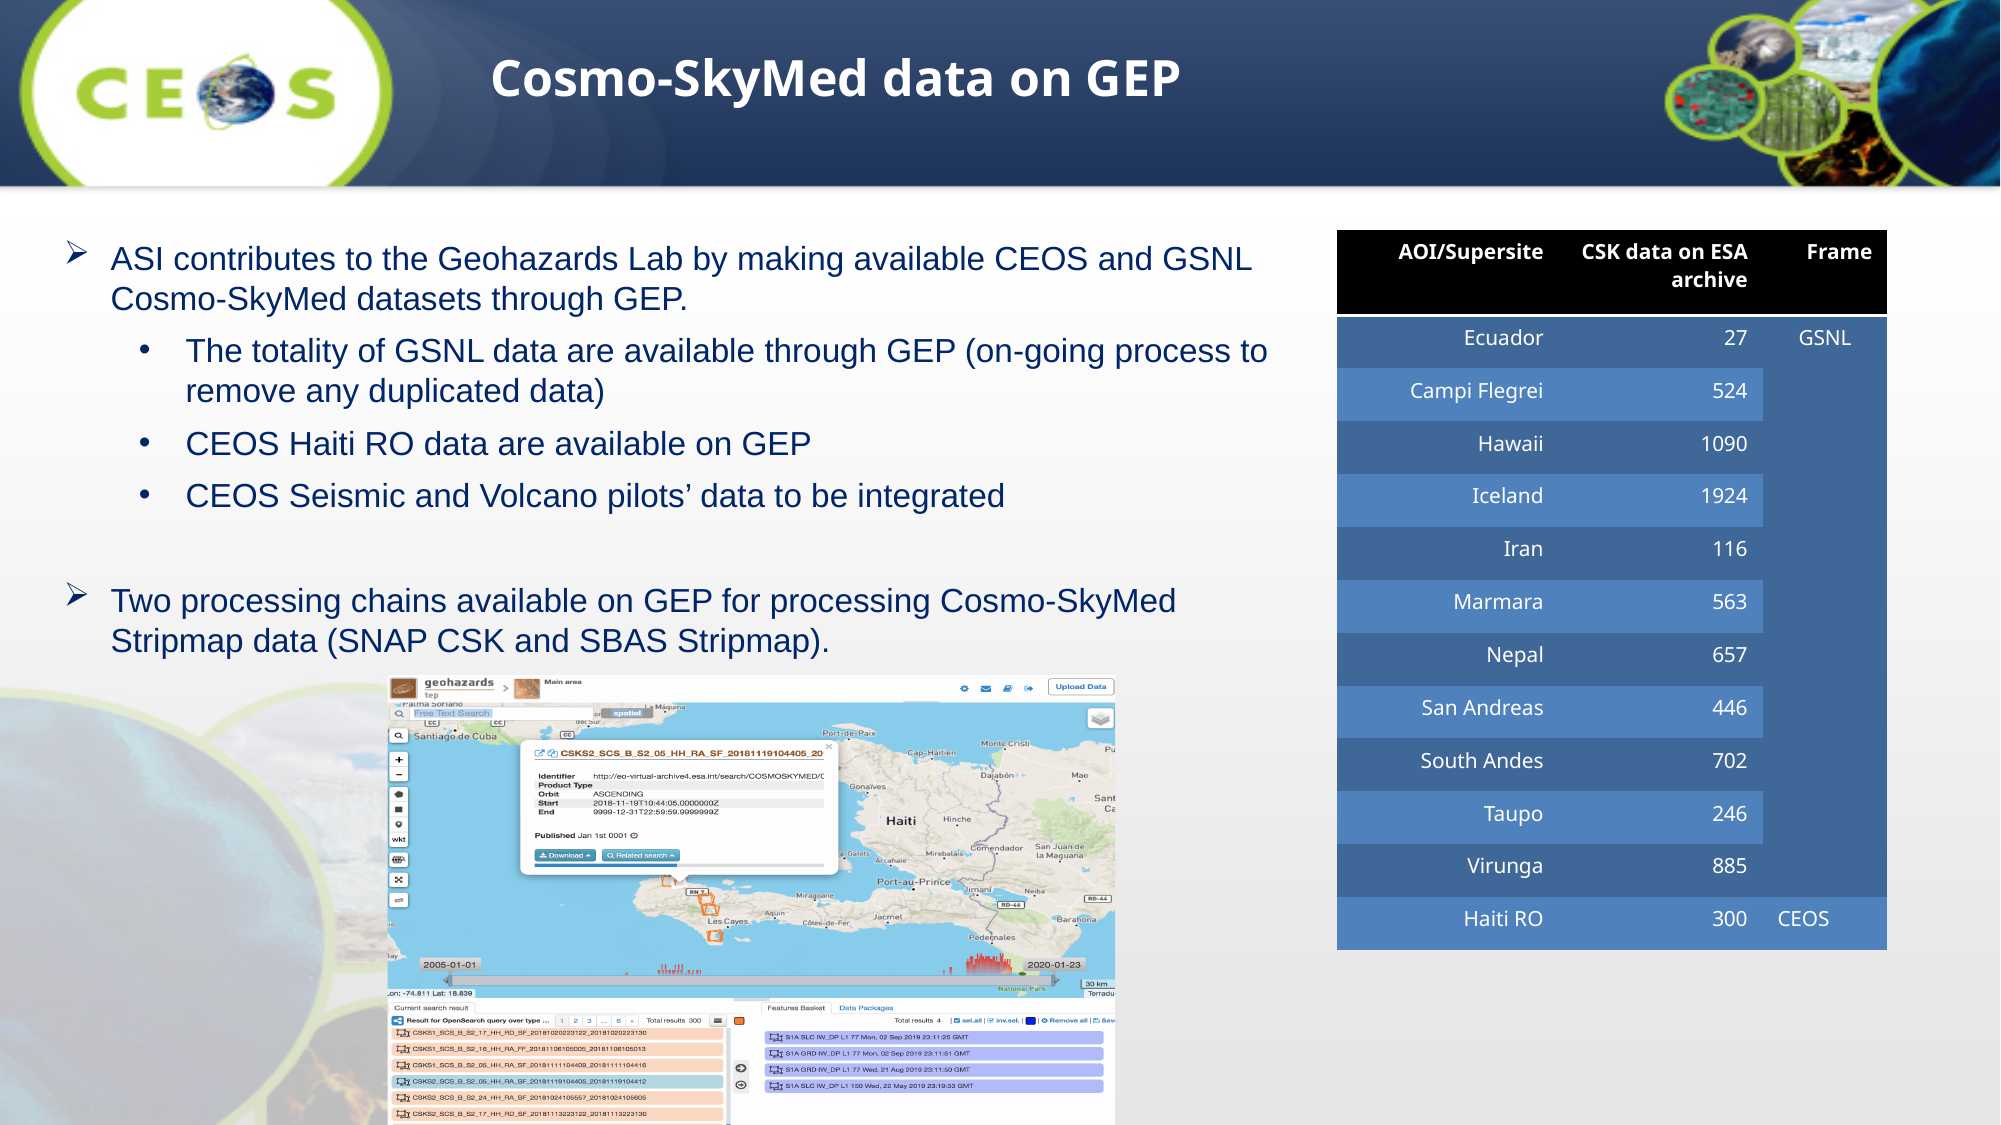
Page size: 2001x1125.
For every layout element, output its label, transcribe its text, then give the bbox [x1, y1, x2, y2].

table_cell 563 [1559, 580, 1763, 633]
table_cell South Andes [1337, 738, 1559, 791]
table_cell 1090 [1559, 421, 1763, 474]
table_cell Virunga [1337, 844, 1559, 897]
table_cell 446 [1559, 686, 1763, 738]
table_cell GSNL [1763, 317, 1887, 897]
table_cell Taupo [1337, 791, 1559, 844]
table_cell Marmara [1337, 580, 1559, 633]
table_cell Iran [1337, 527, 1559, 580]
table_header AOI/Supersite [1337, 230, 1559, 314]
table_header CSK data on ESA archive [1559, 230, 1763, 314]
table_cell 300 [1559, 897, 1763, 950]
table_cell Iceland [1337, 474, 1559, 527]
table_cell 524 [1559, 368, 1763, 421]
text_box ASI contributes to the Geohazards Lab by making available CEOS and GSNL Cosmo-SkyMed datasets through GEP. The totality of GSNL data are available through GEP (on-going process to remove any duplicated data) CEOS Haiti RO data are available on GEP CEOS Seismic and Volcano pilots’ data to be integrated Two processing chains available on GEP for processing Cosmo-SkyMed Stripmap data (SNAP CSK and SBAS Stripmap). [37, 229, 1309, 667]
text_box Cosmo-SkyMed data on GEP [475, 7, 1715, 146]
table_cell 885 [1559, 844, 1763, 897]
table_cell 27 [1559, 317, 1763, 368]
table_cell 657 [1559, 633, 1763, 686]
table_cell Ecuador [1337, 317, 1559, 368]
table_cell Campi Flegrei [1337, 368, 1559, 421]
picture [0, 0, 2001, 1125]
table_cell Nepal [1337, 633, 1559, 686]
table_cell 116 [1559, 527, 1763, 580]
table_cell San Andreas [1337, 686, 1559, 738]
table_cell Haiti RO [1337, 897, 1559, 950]
table_cell Hawaii [1337, 421, 1559, 474]
table_cell 702 [1559, 738, 1763, 791]
table_header Frame [1763, 230, 1887, 314]
table_cell 246 [1559, 791, 1763, 844]
table_cell 1924 [1559, 474, 1763, 527]
table_cell CEOS [1763, 897, 1887, 950]
